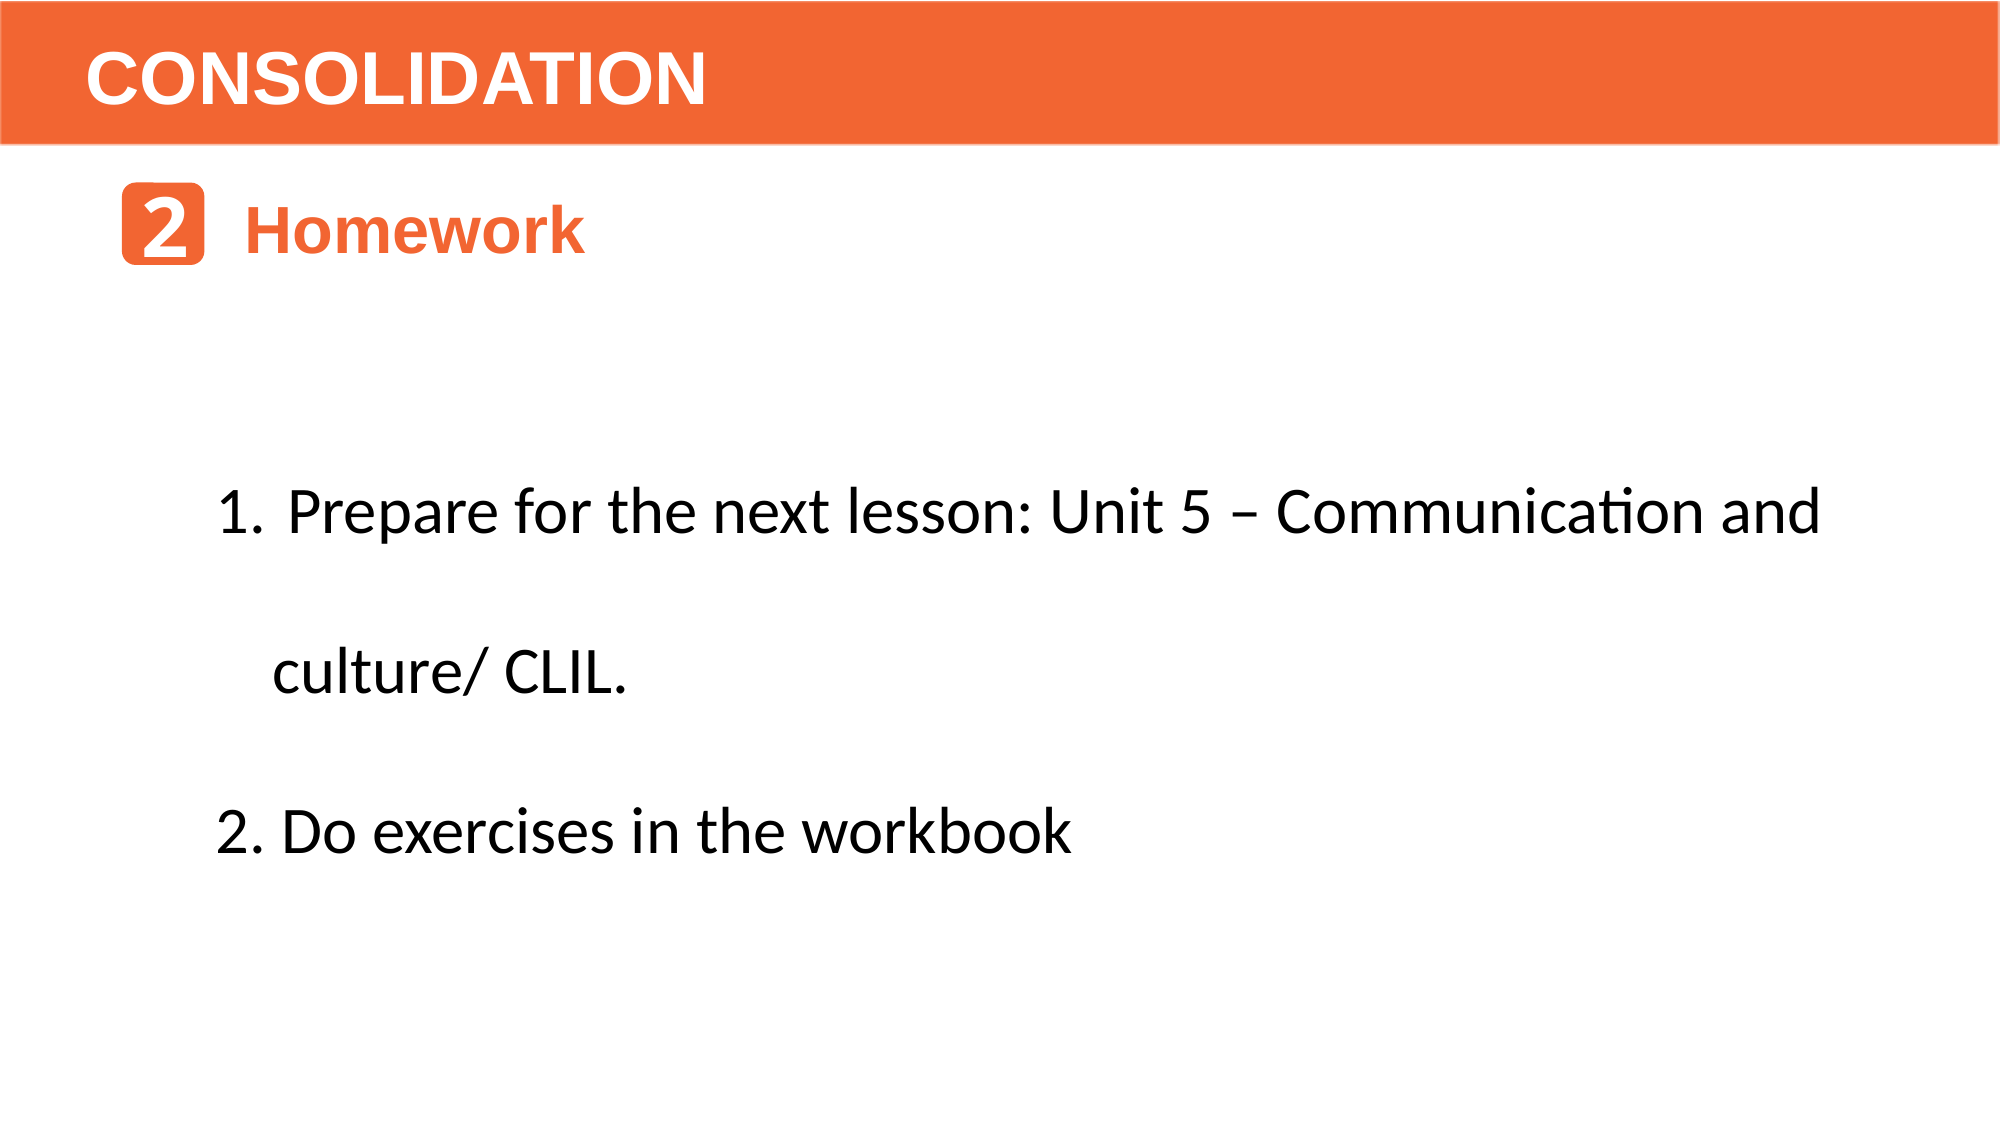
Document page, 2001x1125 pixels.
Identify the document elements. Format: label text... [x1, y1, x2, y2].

text_box 2 [126, 166, 201, 282]
text_box Homework [229, 179, 980, 275]
text_box [121, 186, 126, 261]
text_box Prepare for the next lesson: Unit 5 – Communication and culture/ CLIL. 2. Do exercises in the workbook [200, 379, 1919, 875]
picture [0, 0, 2000, 146]
text_box [201, 187, 205, 261]
